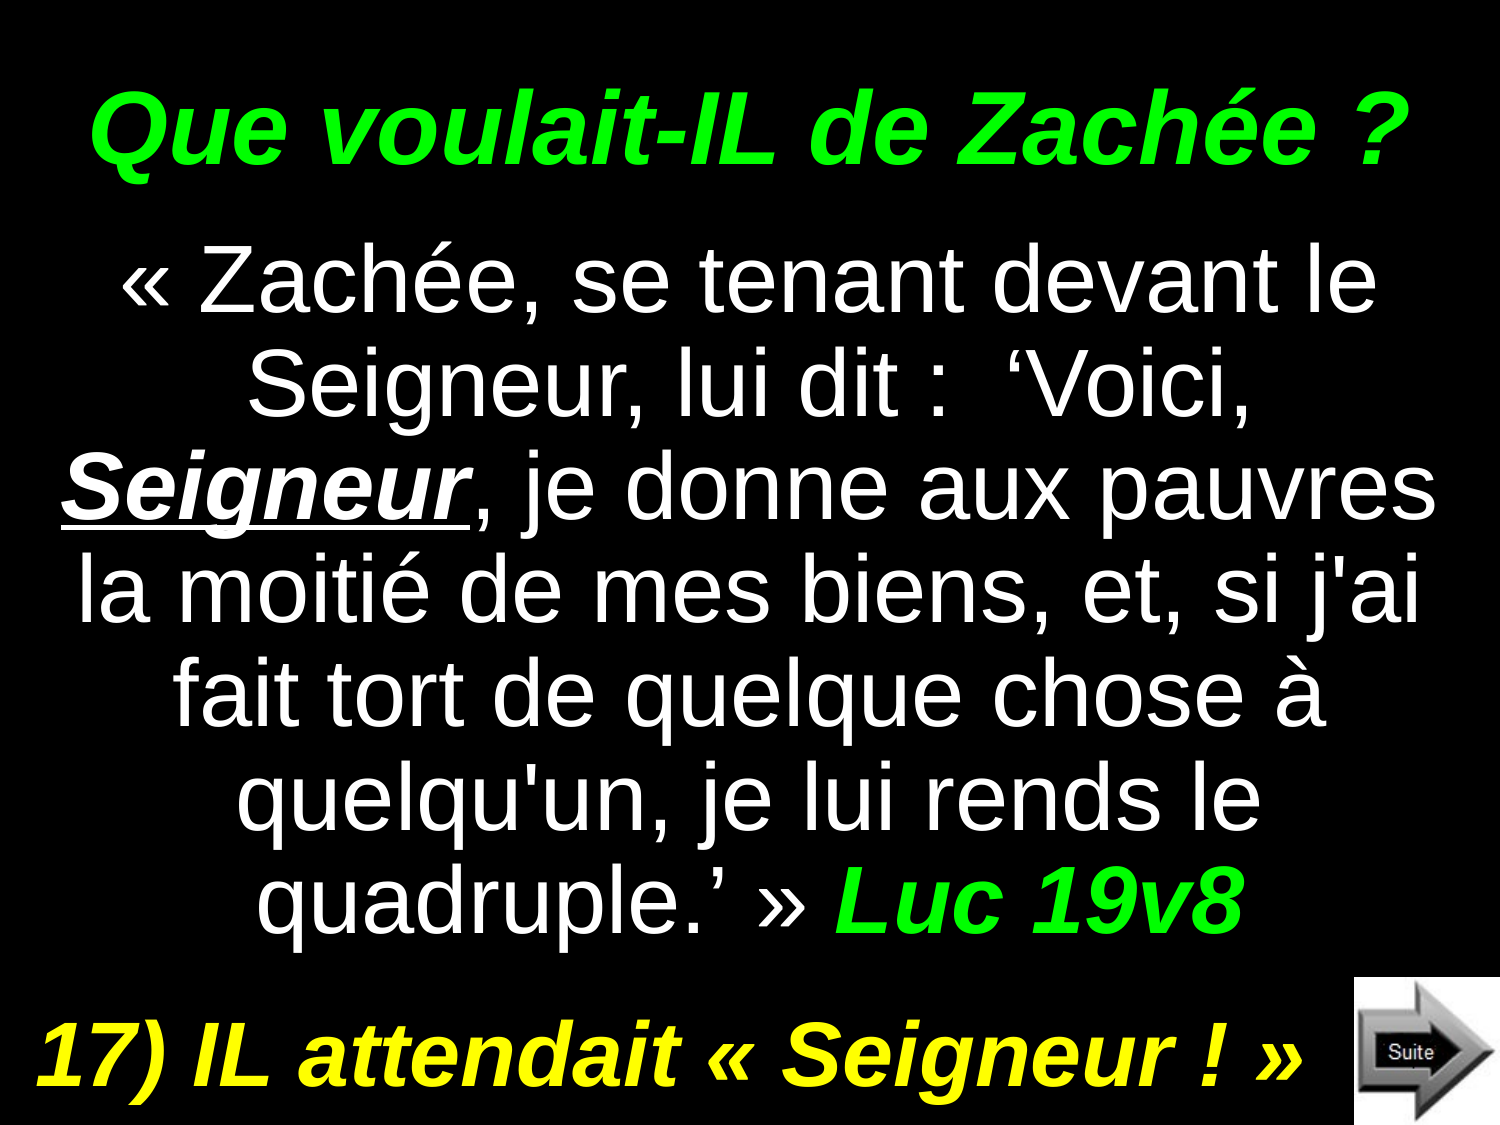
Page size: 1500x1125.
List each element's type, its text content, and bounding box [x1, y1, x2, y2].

picture [1354, 988, 1500, 1125]
list 17) IL attendait « Seigneur ! » [1, 987, 1341, 1125]
title Que voulait-IL de Zachée ? [0, 52, 1500, 196]
list « Zachée, se tenant devant le Seigneur, lui dit : ‘Voici, Seigneur, je donne aux pauvres la moitié de mes biens, et, si j'ai fait tort de quelque chose à quelqu'un, je lui rends le quadruple.’ » Luc 19v8 [0, 196, 1500, 988]
